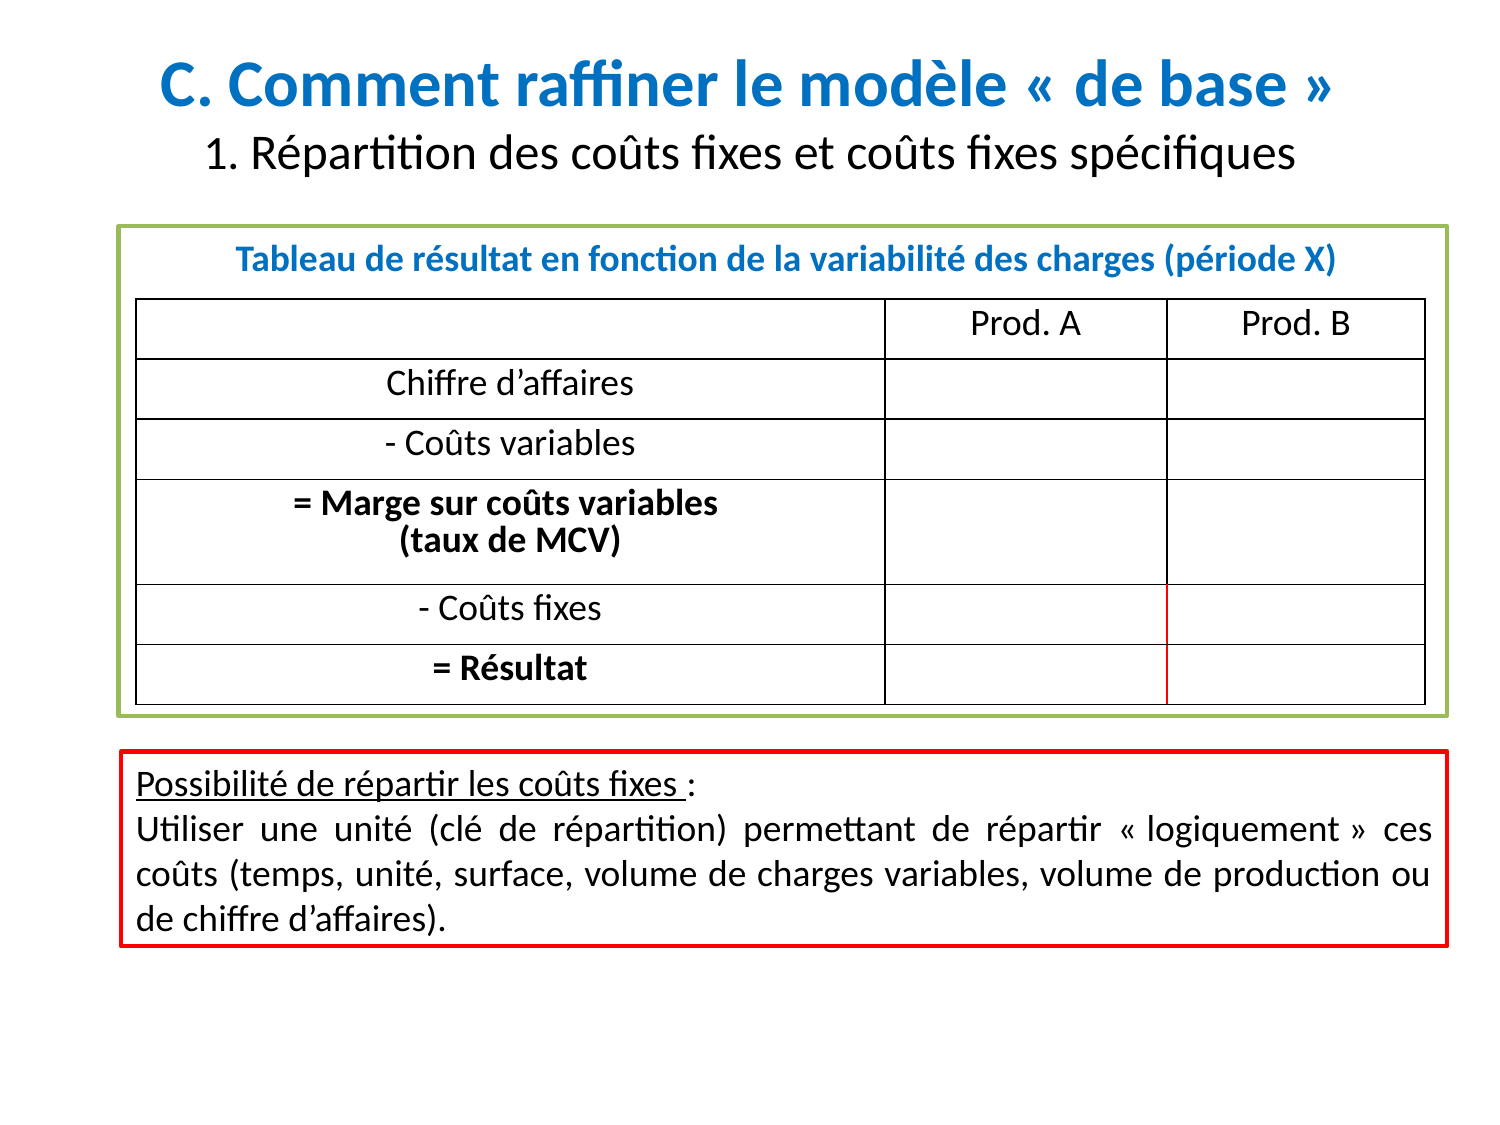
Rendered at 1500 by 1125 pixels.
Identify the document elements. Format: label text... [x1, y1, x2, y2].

table_header [137, 300, 884, 358]
table_cell [886, 360, 1166, 418]
table_cell - Coûts variables [137, 420, 884, 479]
table_cell [1168, 480, 1424, 584]
table_cell = Résultat [137, 645, 884, 704]
table_cell [886, 480, 1166, 584]
table_header Prod. B [1168, 300, 1424, 358]
table_cell [1168, 420, 1424, 479]
table_cell = Marge sur coûts variables (taux de MCV) [137, 480, 884, 584]
table_cell [886, 645, 1166, 704]
table_cell [1168, 585, 1424, 644]
text_box Possibilité de répartir les coûts fixes : Utiliser une unité (clé de répartition) permettant de répartir « logiquement » ces coûts (temps, unité, surface, volume de charges variables, volume de production ou de chiffre d’affaires). [119, 749, 1449, 948]
table_cell [886, 420, 1166, 479]
table_cell [886, 585, 1166, 644]
table_cell [1168, 645, 1424, 704]
text_box Tableau de résultat en fonction de la variabilité des charges (période X) [116, 224, 1449, 718]
table_header Prod. A [886, 300, 1166, 358]
text_box C. Comment raffiner le modèle « de base » 1. Répartition des coûts fixes et coûts fixes spécifiques [74, 32, 1425, 220]
table_cell - Coûts fixes [137, 585, 884, 644]
table_cell [1168, 360, 1424, 418]
table_cell Chiffre d’affaires [137, 360, 884, 418]
